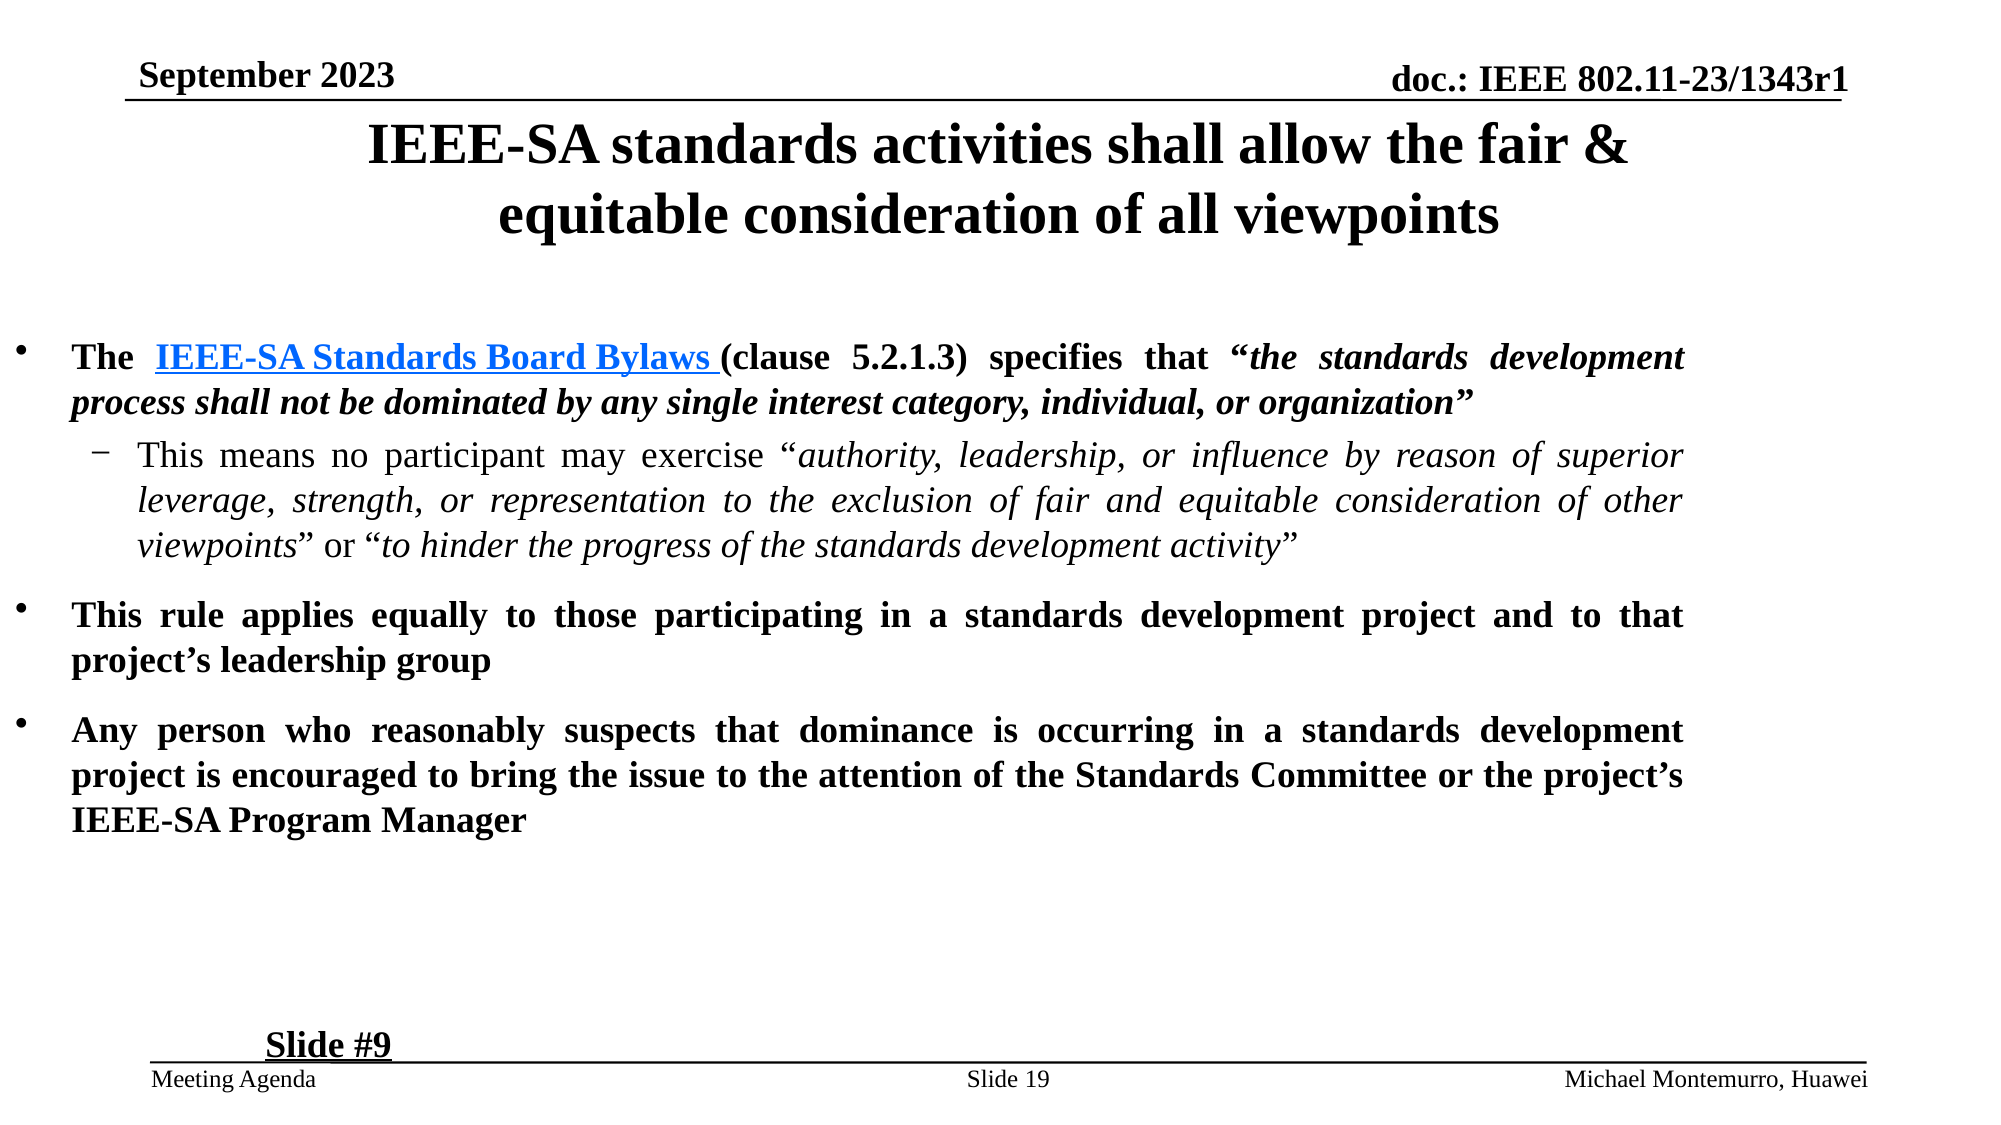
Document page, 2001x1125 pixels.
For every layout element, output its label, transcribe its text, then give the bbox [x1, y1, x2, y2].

slide_number Slide 19 [964, 1061, 1053, 1093]
list The IEEE-SA Standards Board Bylaws (clause 5.2.1.3) specifies that “the standards development process shall not be dominated by any single interest category, individual, or organization” This means no participant may exercise “authority, leadership, or influence by reason of superior leverage, strength, or representation to the exclusion of fair and equitable consideration of other viewpoints” or “to hinder the progress of the standards development activity” This rule applies equally to those participating in a standards development project and to that project’s leadership group Any person who reasonably suspects that dominance is occurring in a standards development project is encouraged to bring the issue to the attention of the Standards Committee or the project’s IEEE-SA Program Manager [0, 324, 1700, 1000]
footer Michael Montemurro, Huawei [1266, 1061, 1869, 1093]
text_box IEEE-SA standards activities shall allow the fair & equitable consideration of all viewpoints [350, 87, 1650, 263]
text_box Slide #9 [250, 1012, 407, 1073]
